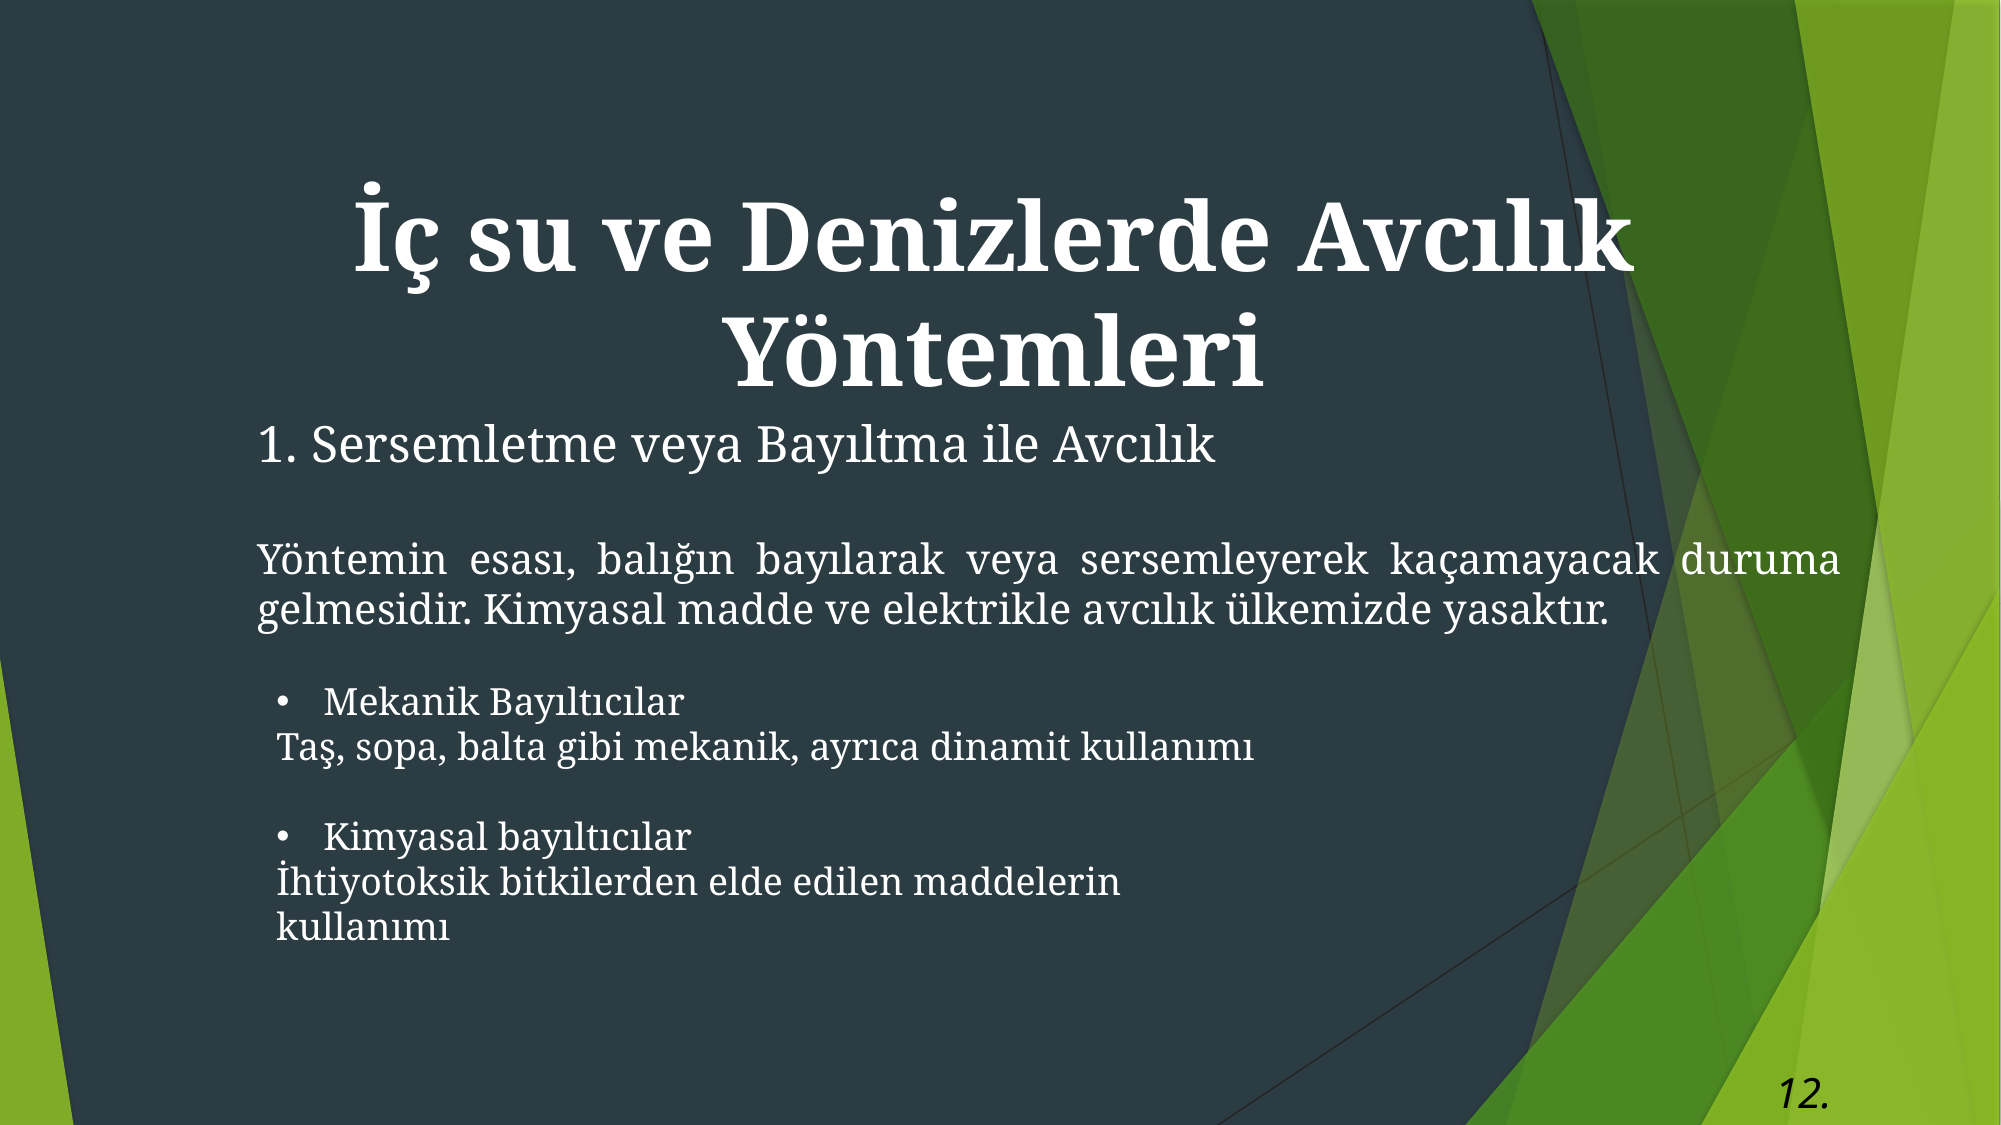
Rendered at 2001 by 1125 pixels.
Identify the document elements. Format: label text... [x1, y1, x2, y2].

text_box 1. Sersemletme veya Bayıltma ile Avcılık Yöntemin esası, balığın bayılarak veya sersemleyerek kaçamayacak duruma gelmesidir. Kimyasal madde ve elektrikle avcılık ülkemizde yasaktır. [242, 405, 1858, 686]
text_box 12. Hafta [1760, 1059, 1891, 1125]
text_box İç su ve Denizlerde Avcılık Yöntemleri [186, 201, 1802, 380]
text_box Mekanik Bayıltıcılar Taş, sopa, balta gibi mekanik, ayrıca dinamit kullanımı Kimyasal bayıltıcılar İhtiyotoksik bitkilerden elde edilen maddelerin kullanımı [261, 670, 1300, 1001]
